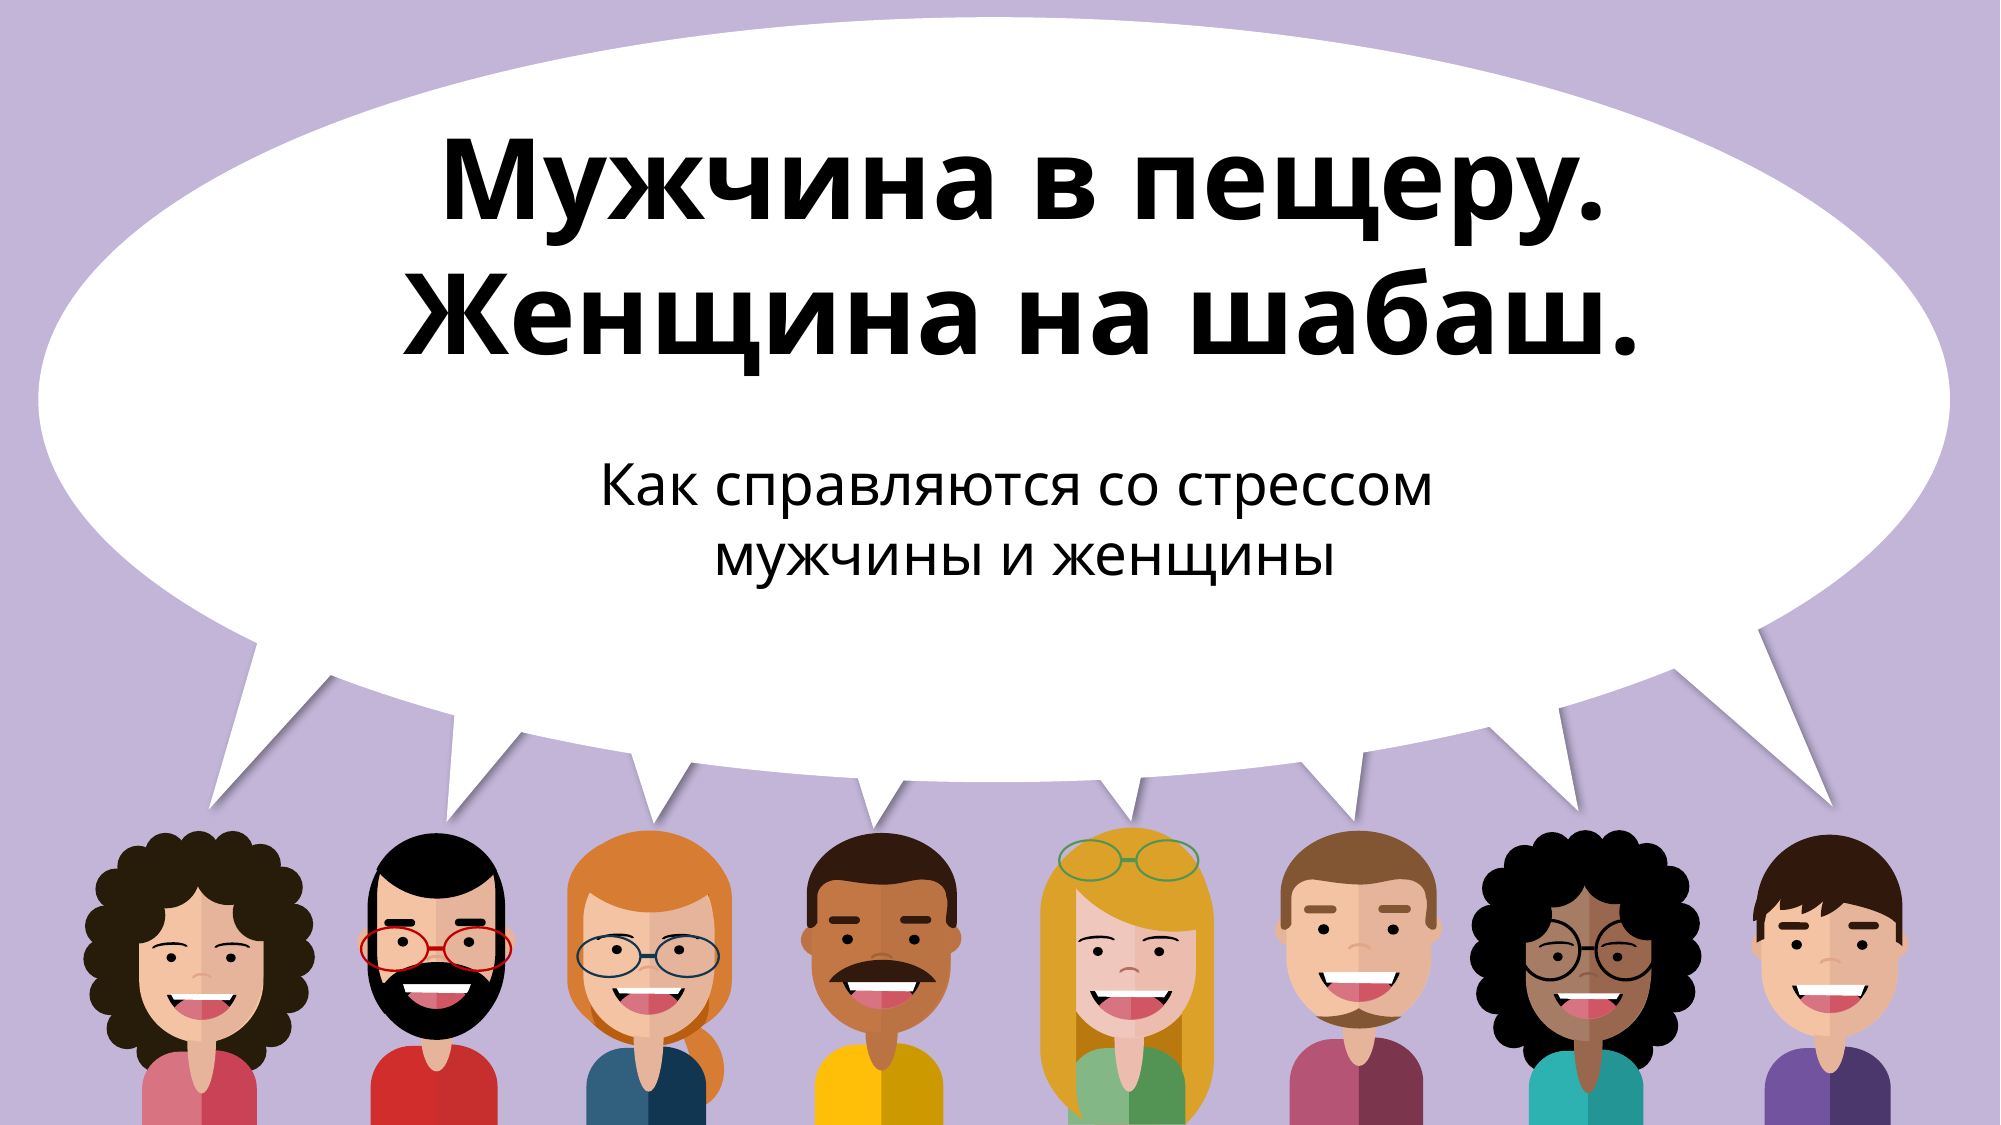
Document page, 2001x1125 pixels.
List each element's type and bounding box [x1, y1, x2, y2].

text_box [1469, 829, 1702, 1125]
text_box [355, 832, 517, 1125]
text_box [1040, 803, 1236, 1125]
text_box [38, 16, 1951, 841]
text_box [799, 832, 963, 1125]
text_box [1744, 834, 1910, 1125]
text_box [1273, 830, 1444, 1125]
text_box [83, 830, 316, 1125]
text_box [1089, 990, 1173, 1021]
text_box [567, 830, 733, 1125]
